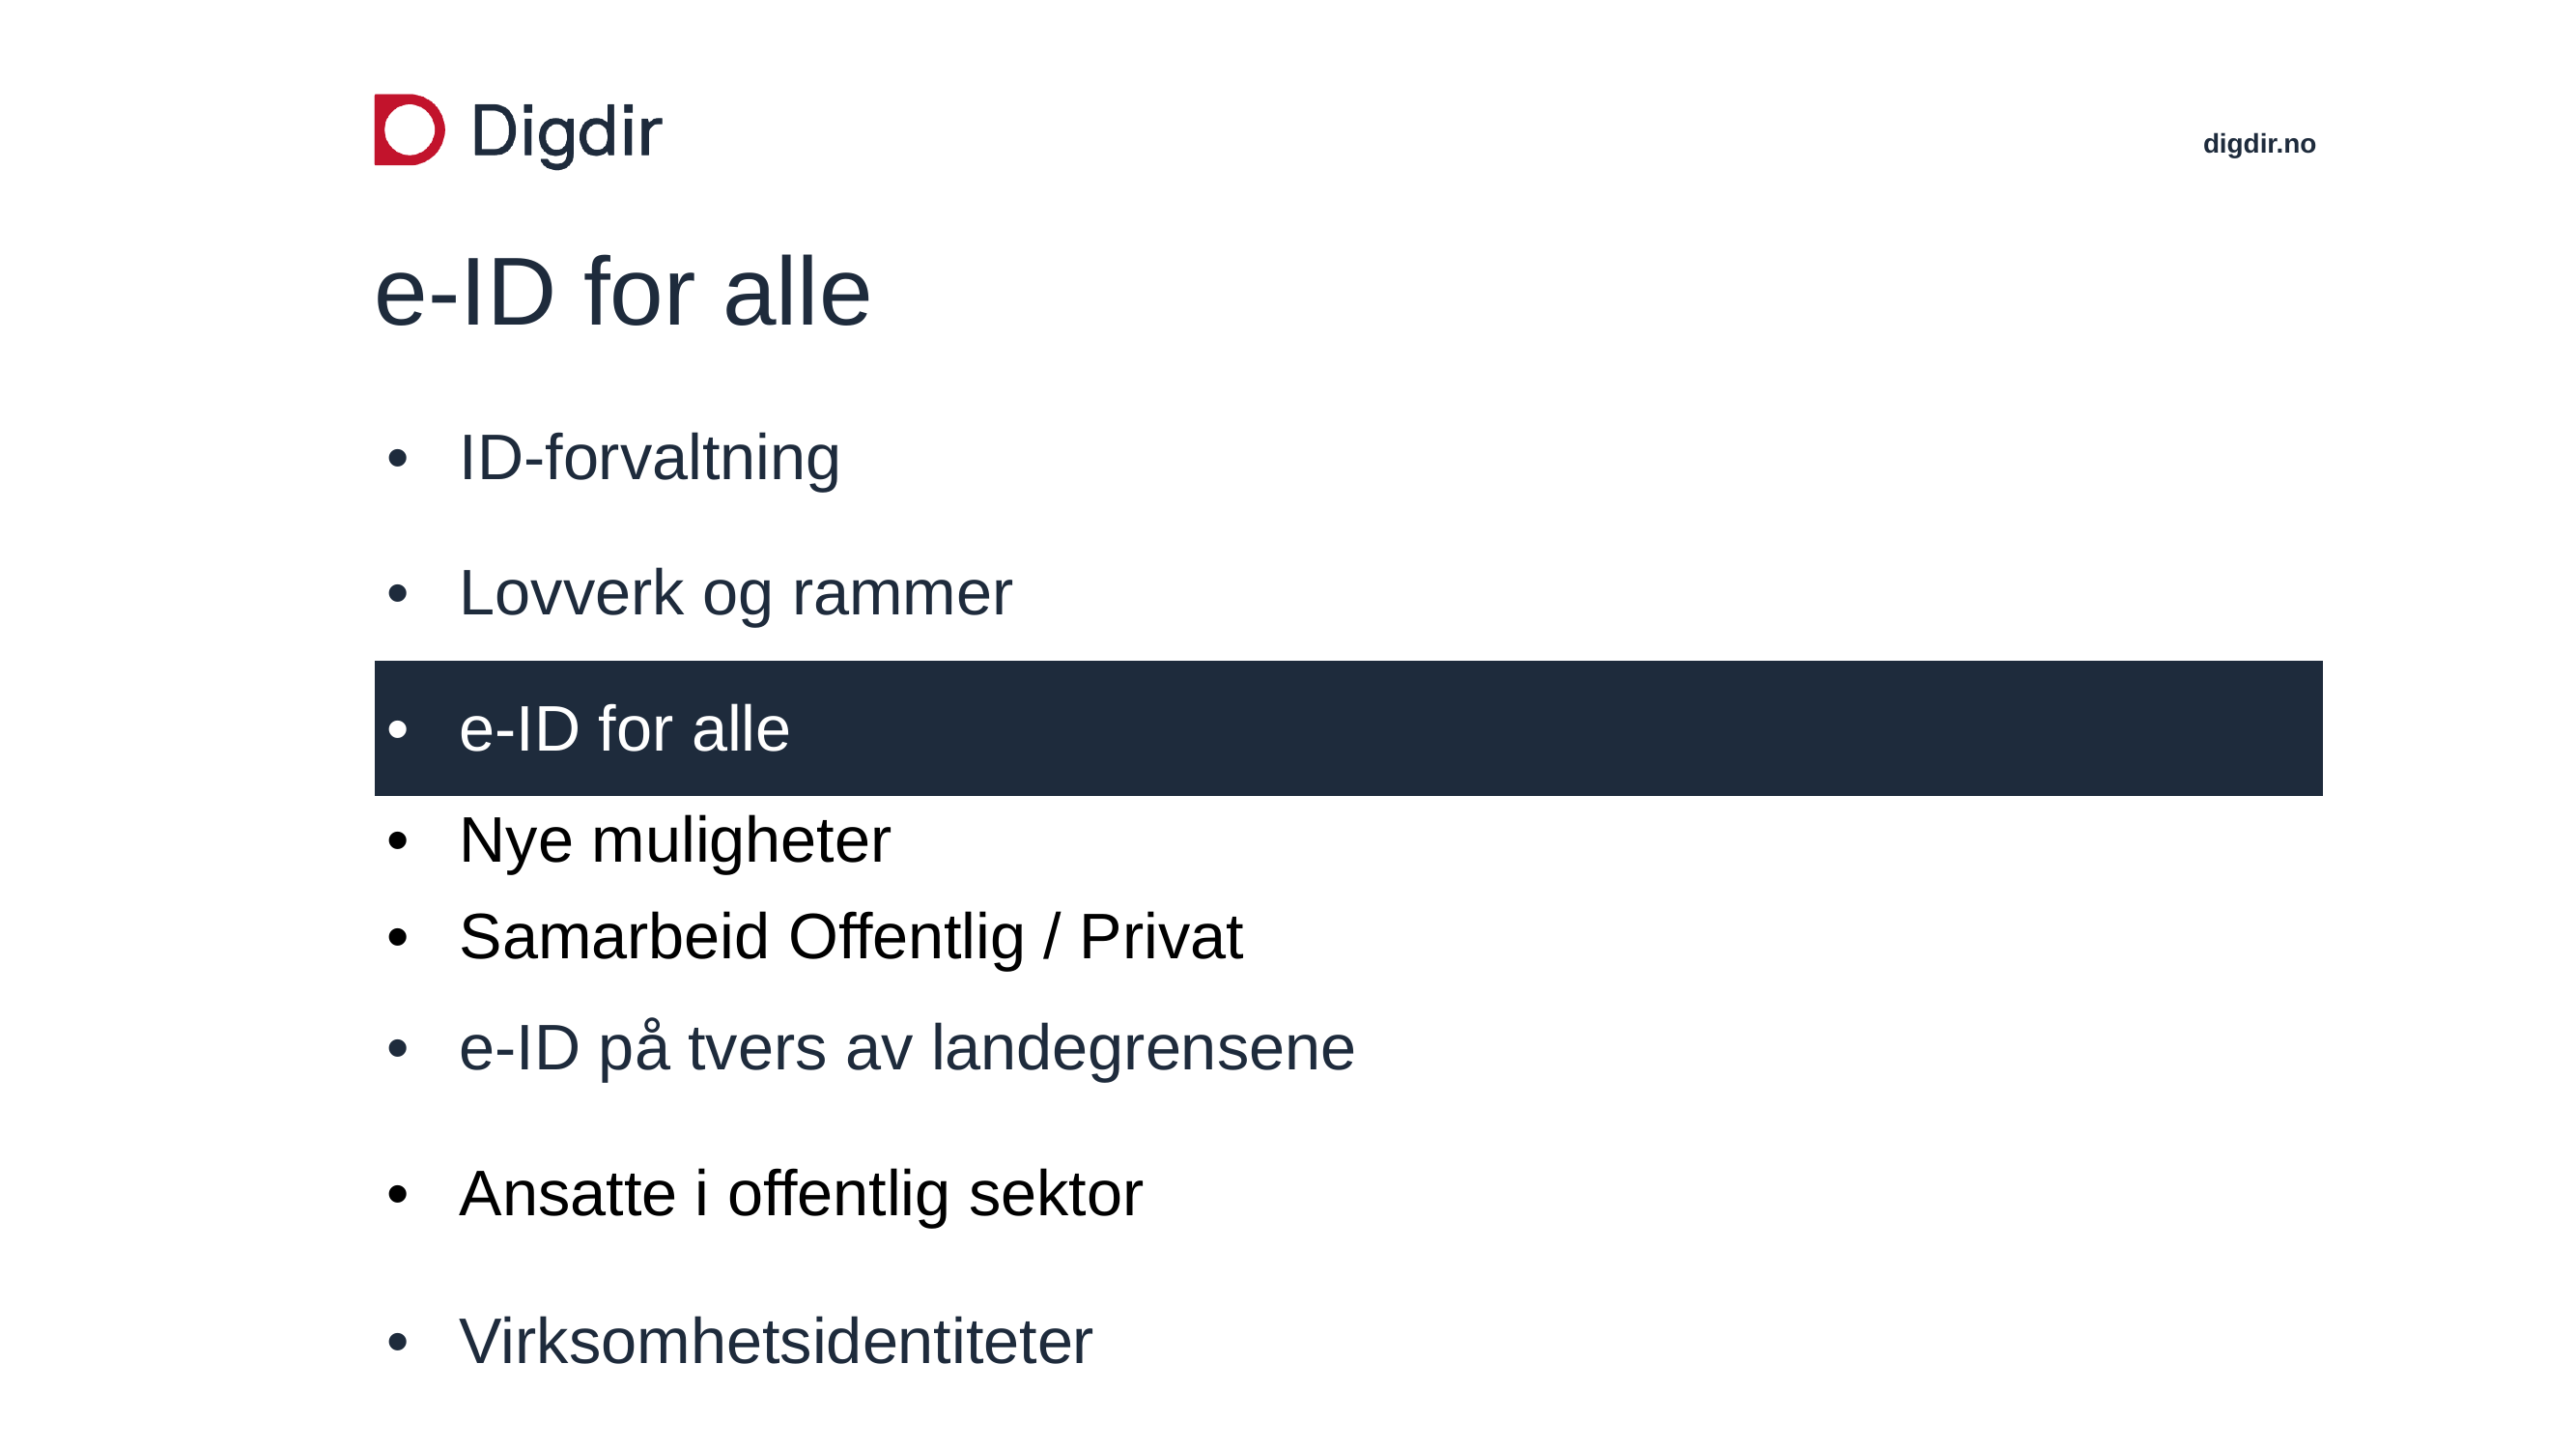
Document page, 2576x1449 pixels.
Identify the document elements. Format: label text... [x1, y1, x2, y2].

table_cell e-ID på tvers av landegrensene [375, 980, 2323, 1116]
table_header ID-forvaltning [375, 389, 2323, 525]
title e-ID for alle [374, 234, 2323, 345]
table_cell e-ID for alle [375, 661, 2323, 796]
table_cell Lovverk og rammer [375, 525, 2323, 661]
table_cell Nye muligheter Samarbeid Offentlig / Privat [375, 796, 2323, 980]
picture [354, 73, 682, 185]
table_cell Virksomhetsidentiteter [375, 1271, 2323, 1410]
table_cell Ansatte i offentlig sektor [375, 1116, 2323, 1271]
